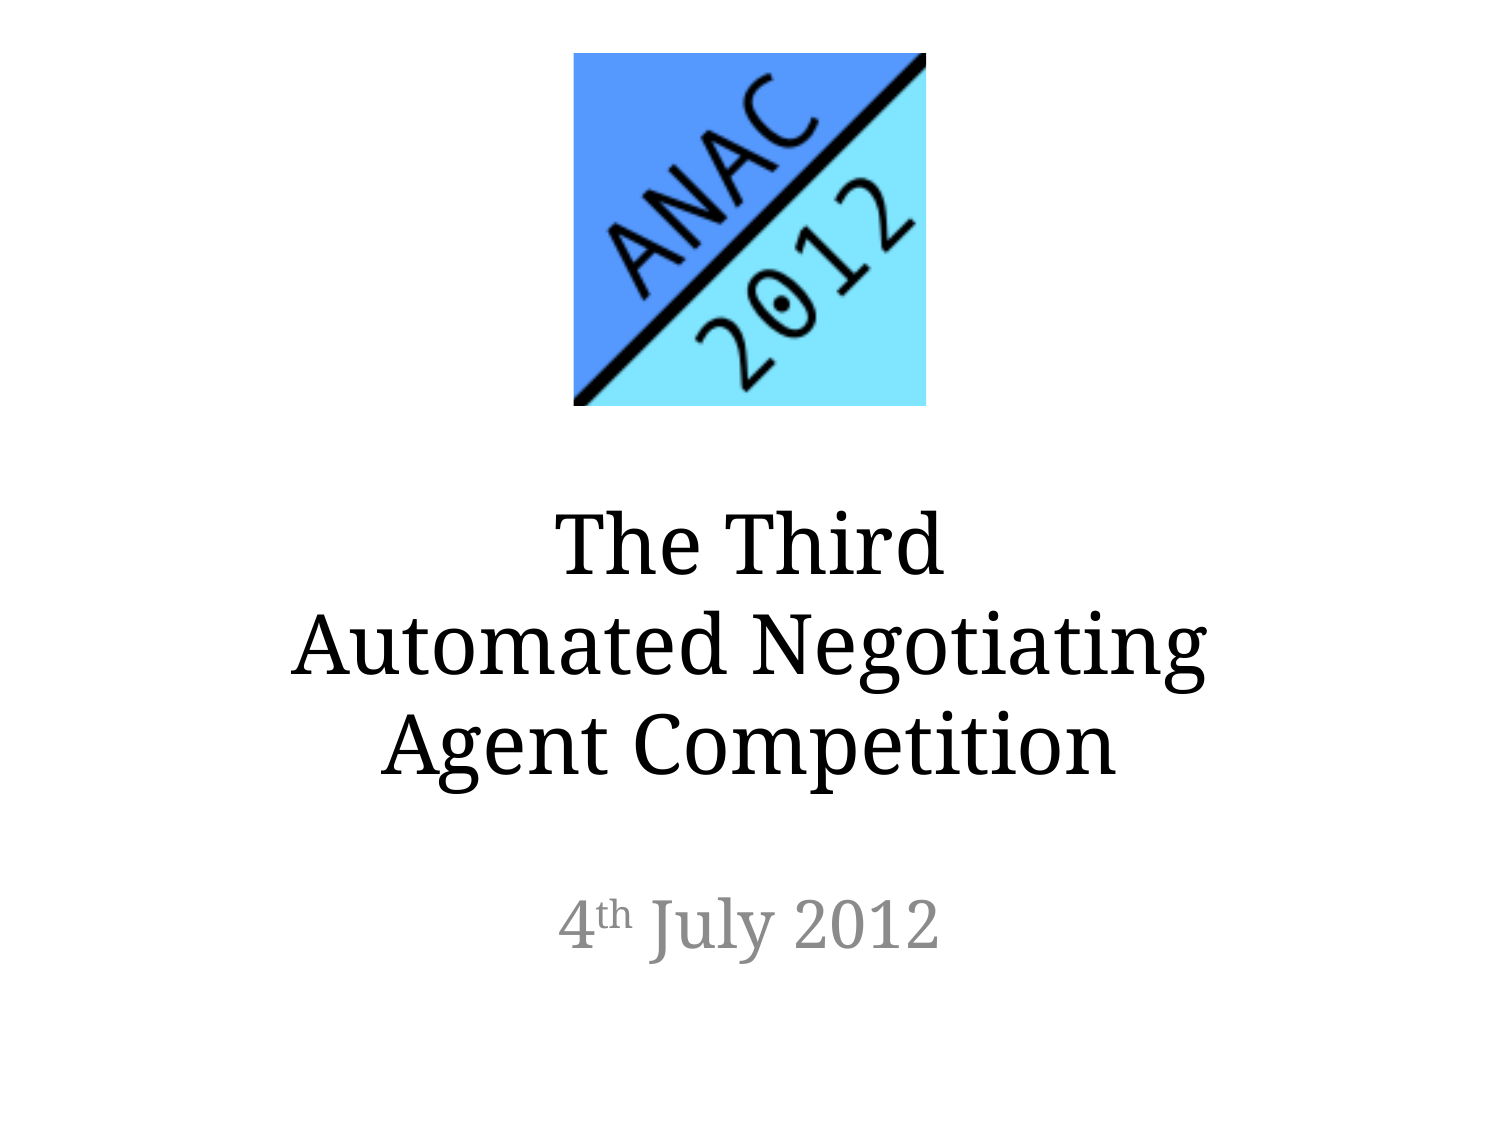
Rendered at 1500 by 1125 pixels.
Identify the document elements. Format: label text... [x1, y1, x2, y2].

title The Third Automated Negotiating Agent Competition [112, 432, 1388, 850]
subtitle 4th July 2012 [225, 874, 1275, 980]
